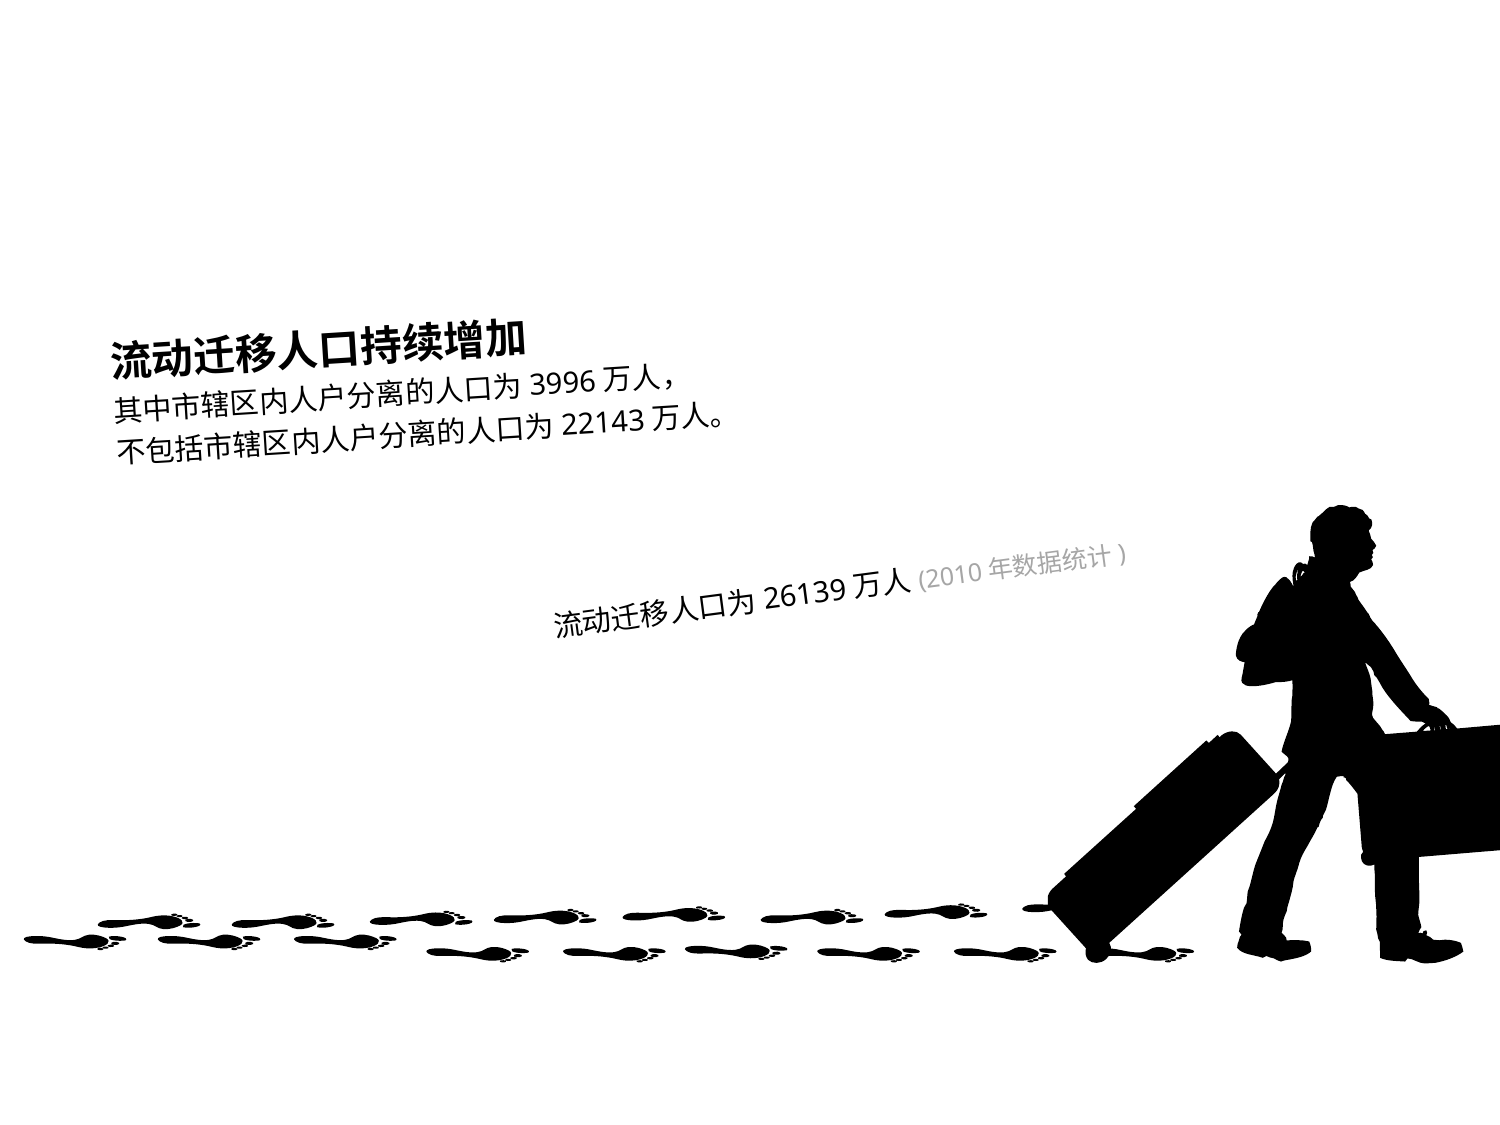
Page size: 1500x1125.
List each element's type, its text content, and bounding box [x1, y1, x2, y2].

text_box [1022, 904, 1042, 913]
text_box [369, 910, 473, 927]
picture [1047, 505, 1500, 965]
text_box [157, 934, 261, 951]
text_box [684, 944, 788, 961]
text_box [294, 934, 397, 951]
text_box [231, 913, 335, 930]
text_box [97, 913, 201, 930]
text_box [817, 947, 920, 963]
text_box 流动迁移人口为26139万人(2010年数据统计) [535, 536, 1042, 653]
text_box [622, 906, 726, 922]
text_box [493, 908, 597, 925]
text_box [884, 903, 988, 919]
text_box [426, 947, 529, 963]
text_box [760, 908, 864, 925]
text_box [953, 947, 1042, 963]
text_box [23, 934, 127, 951]
text_box [563, 947, 666, 963]
text_box 流动迁移人口持续增加 其中市辖区内人户分离的人口为3996万人， 不包括市辖区内人户分离的人口为22143万人。 [92, 274, 815, 479]
